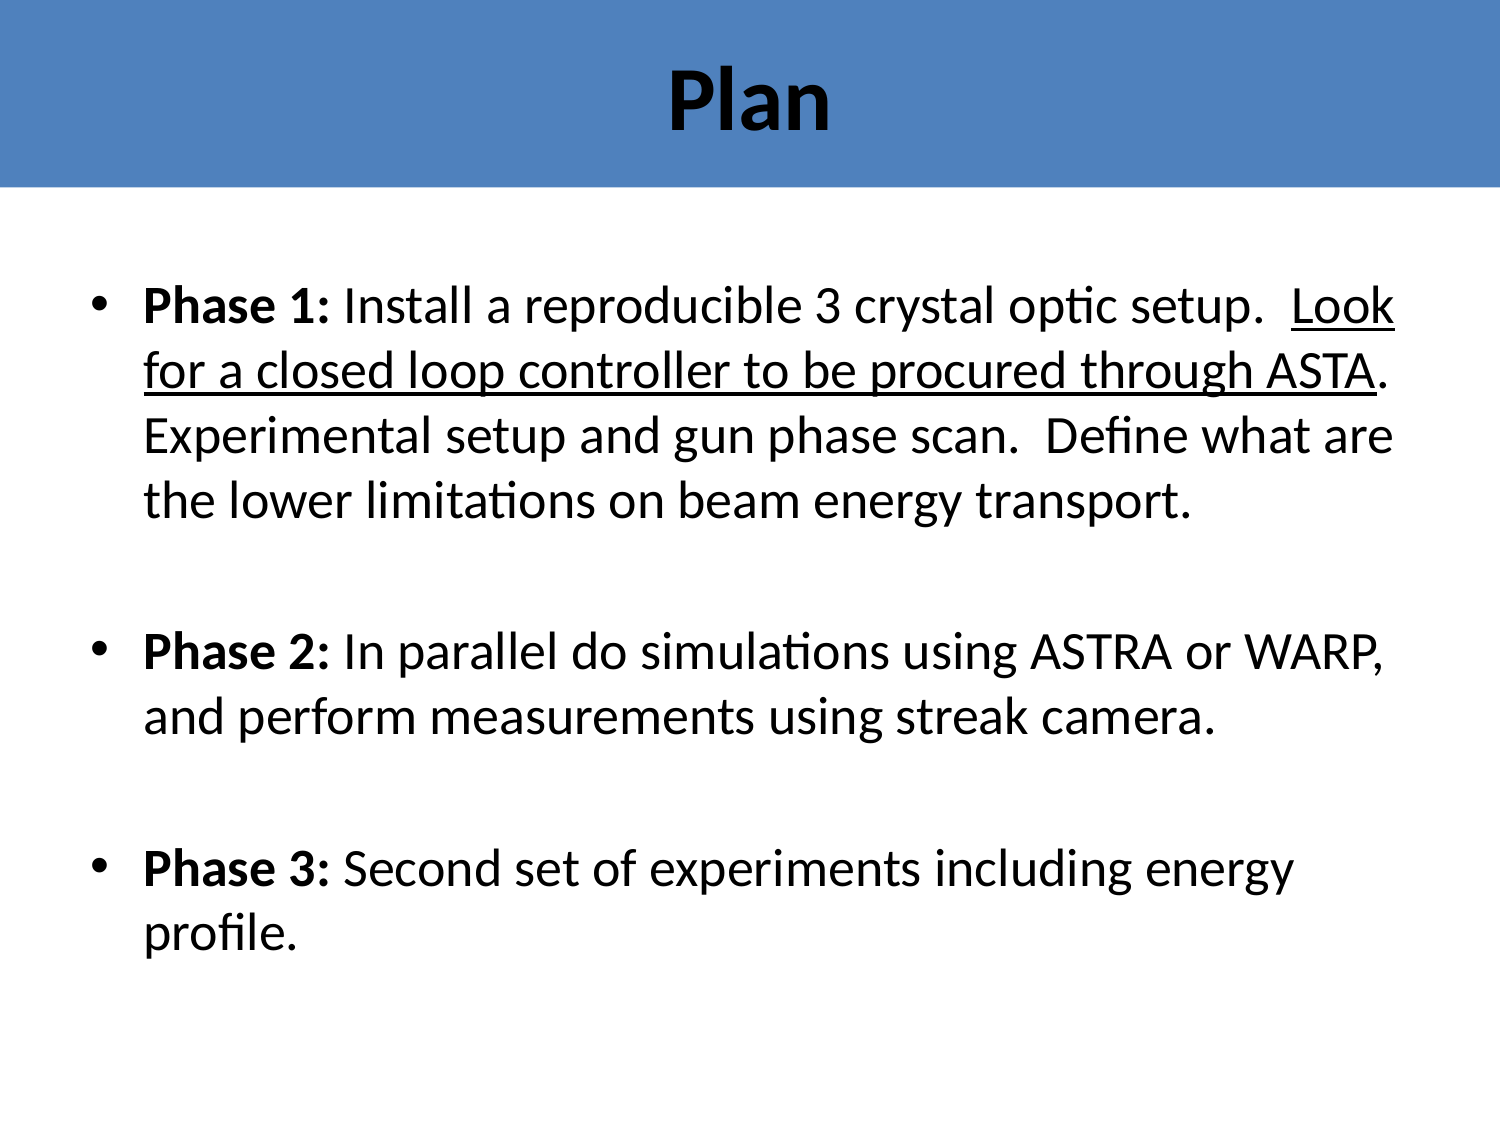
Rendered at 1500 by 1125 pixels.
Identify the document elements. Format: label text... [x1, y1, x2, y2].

list Phase 1: Install a reproducible 3 crystal optic setup. Look for a closed loop controller to be procured through ASTA. Experimental setup and gun phase scan. Define what are the lower limitations on beam energy transport. Phase 2: In parallel do simulations using ASTRA or WARP, and perform measurements using streak camera. Phase 3: Second set of experiments including energy profile. [75, 262, 1425, 1005]
title Plan [0, 0, 1500, 188]
